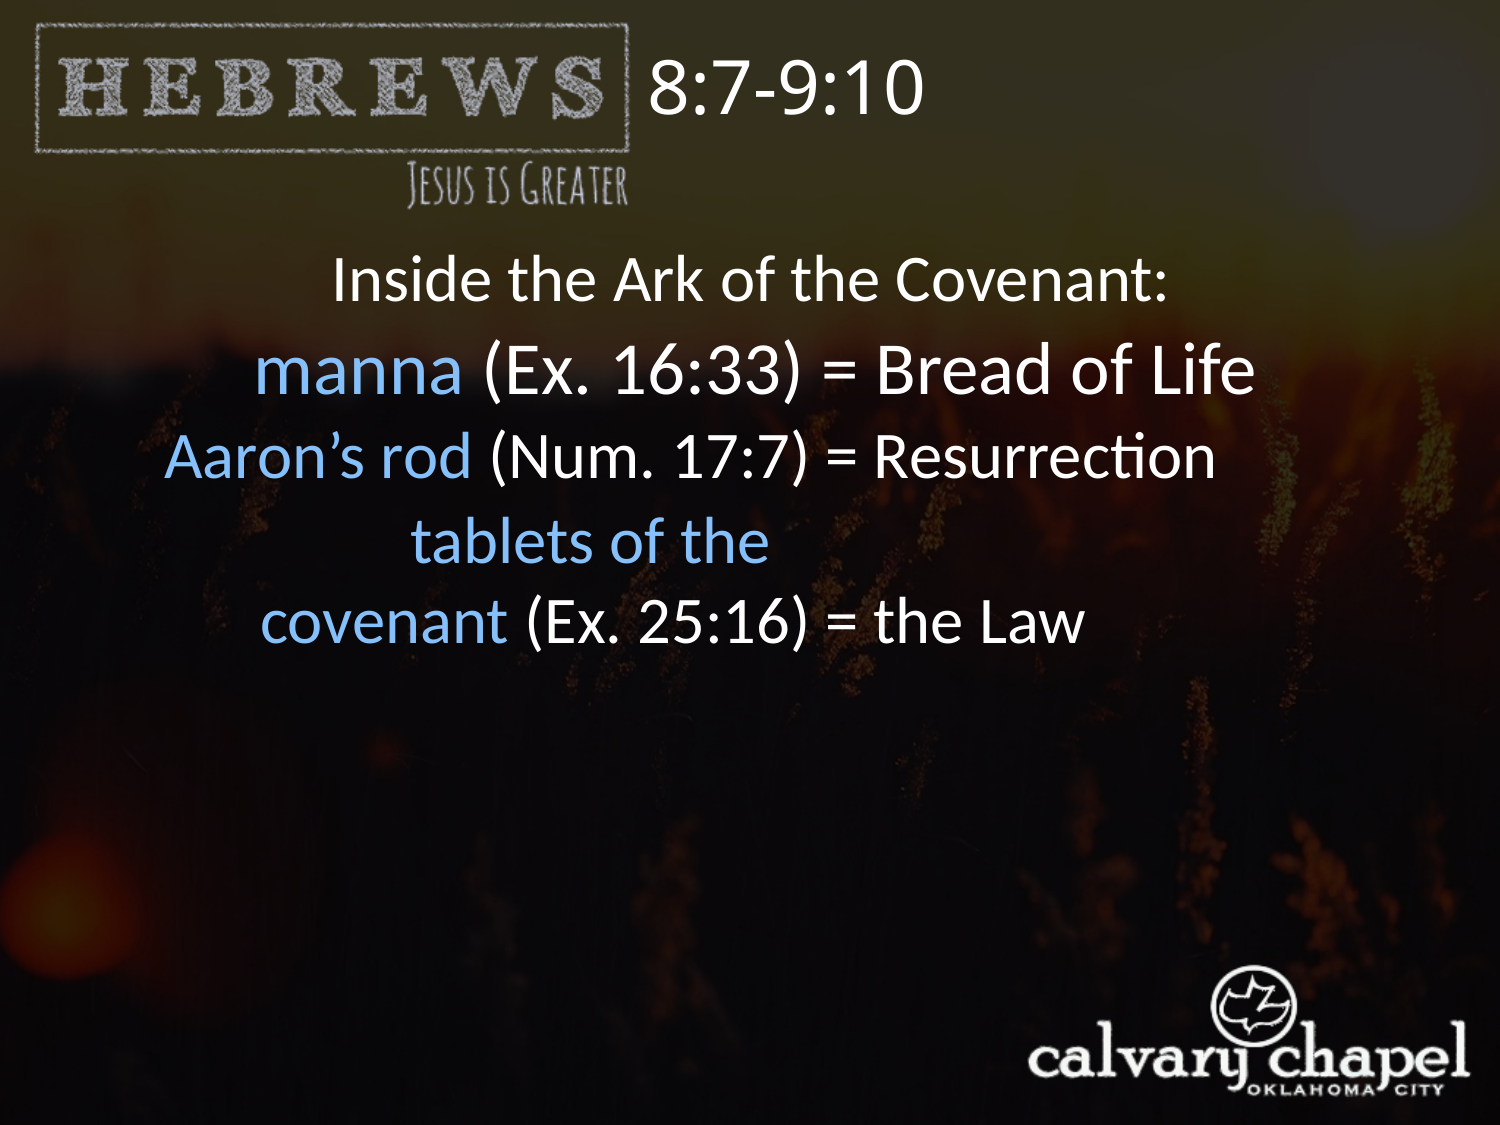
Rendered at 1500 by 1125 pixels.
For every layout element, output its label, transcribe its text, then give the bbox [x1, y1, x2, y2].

text_box tablets of the covenant (Ex. 25:16) = the Law [140, 489, 1368, 664]
text_box 8:7-9:10 [632, 32, 1130, 138]
text_box Inside the Ark of the Covenant: [76, 227, 1427, 322]
text_box Aaron’s rod (Num. 17:7) = Resurrection [133, 404, 1250, 500]
text_box manna (Ex. 16:33) = Bread of Life [142, 312, 1370, 418]
picture [0, 0, 1500, 1125]
